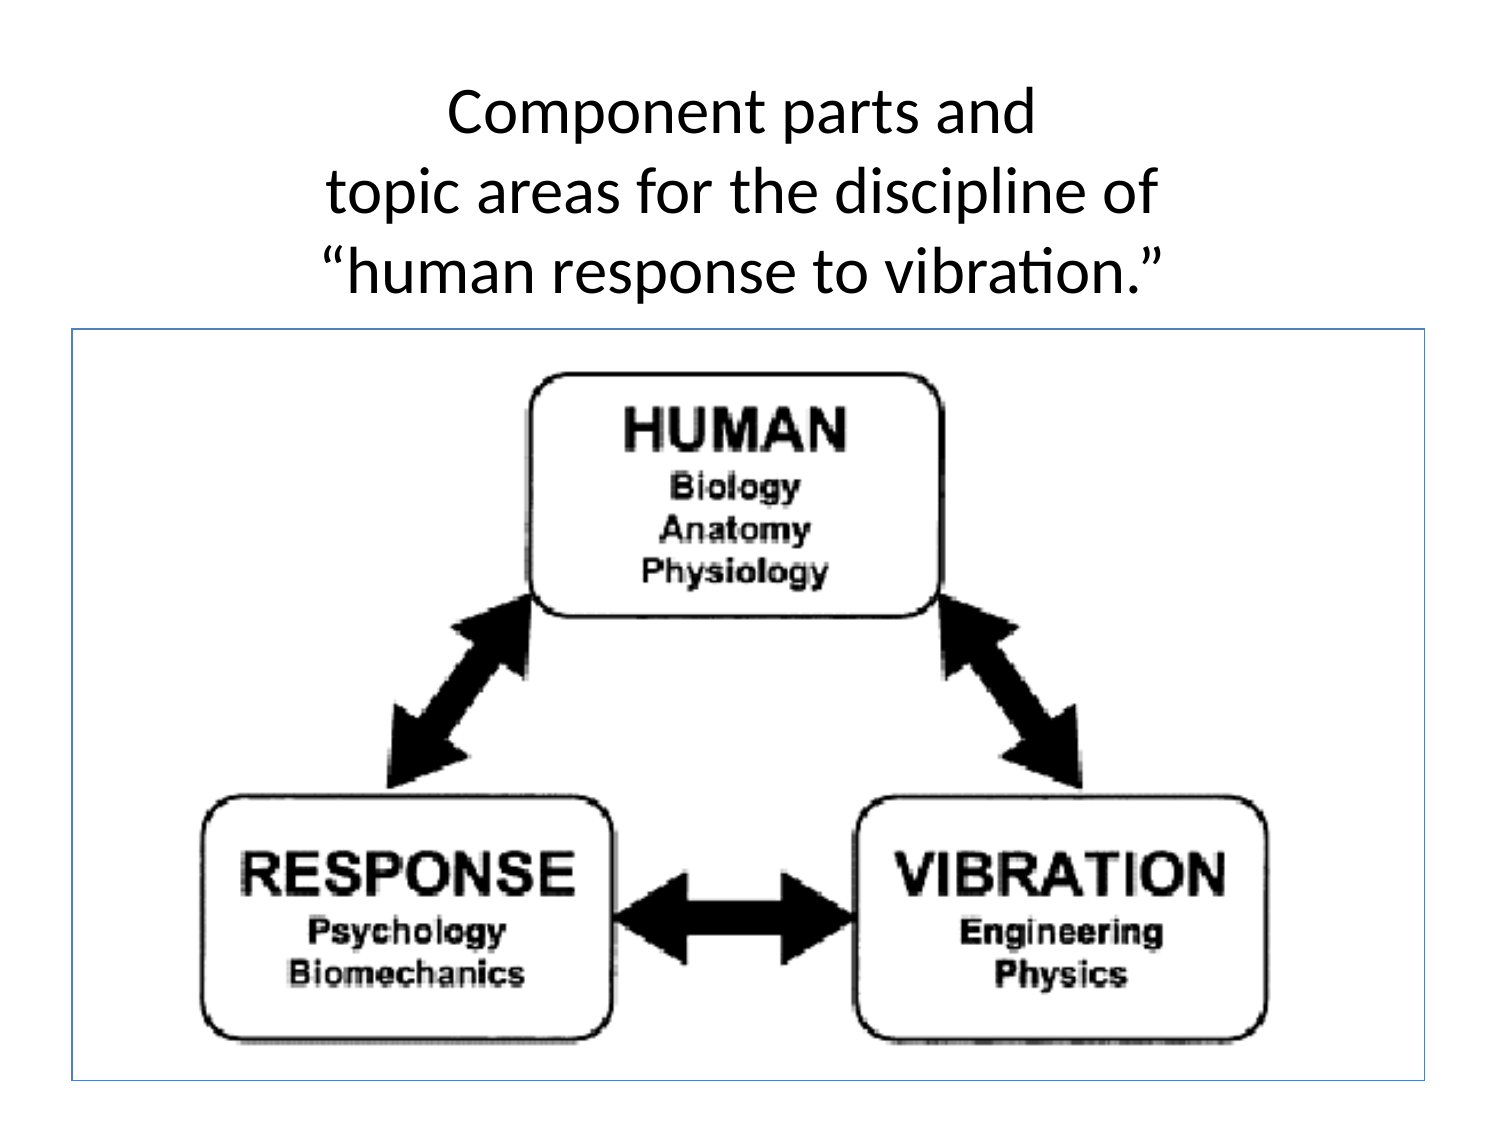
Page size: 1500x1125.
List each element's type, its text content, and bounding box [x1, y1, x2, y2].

title Component parts and topic areas for the discipline of “human response to vibration.” [75, 45, 1425, 328]
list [72, 329, 1425, 1080]
